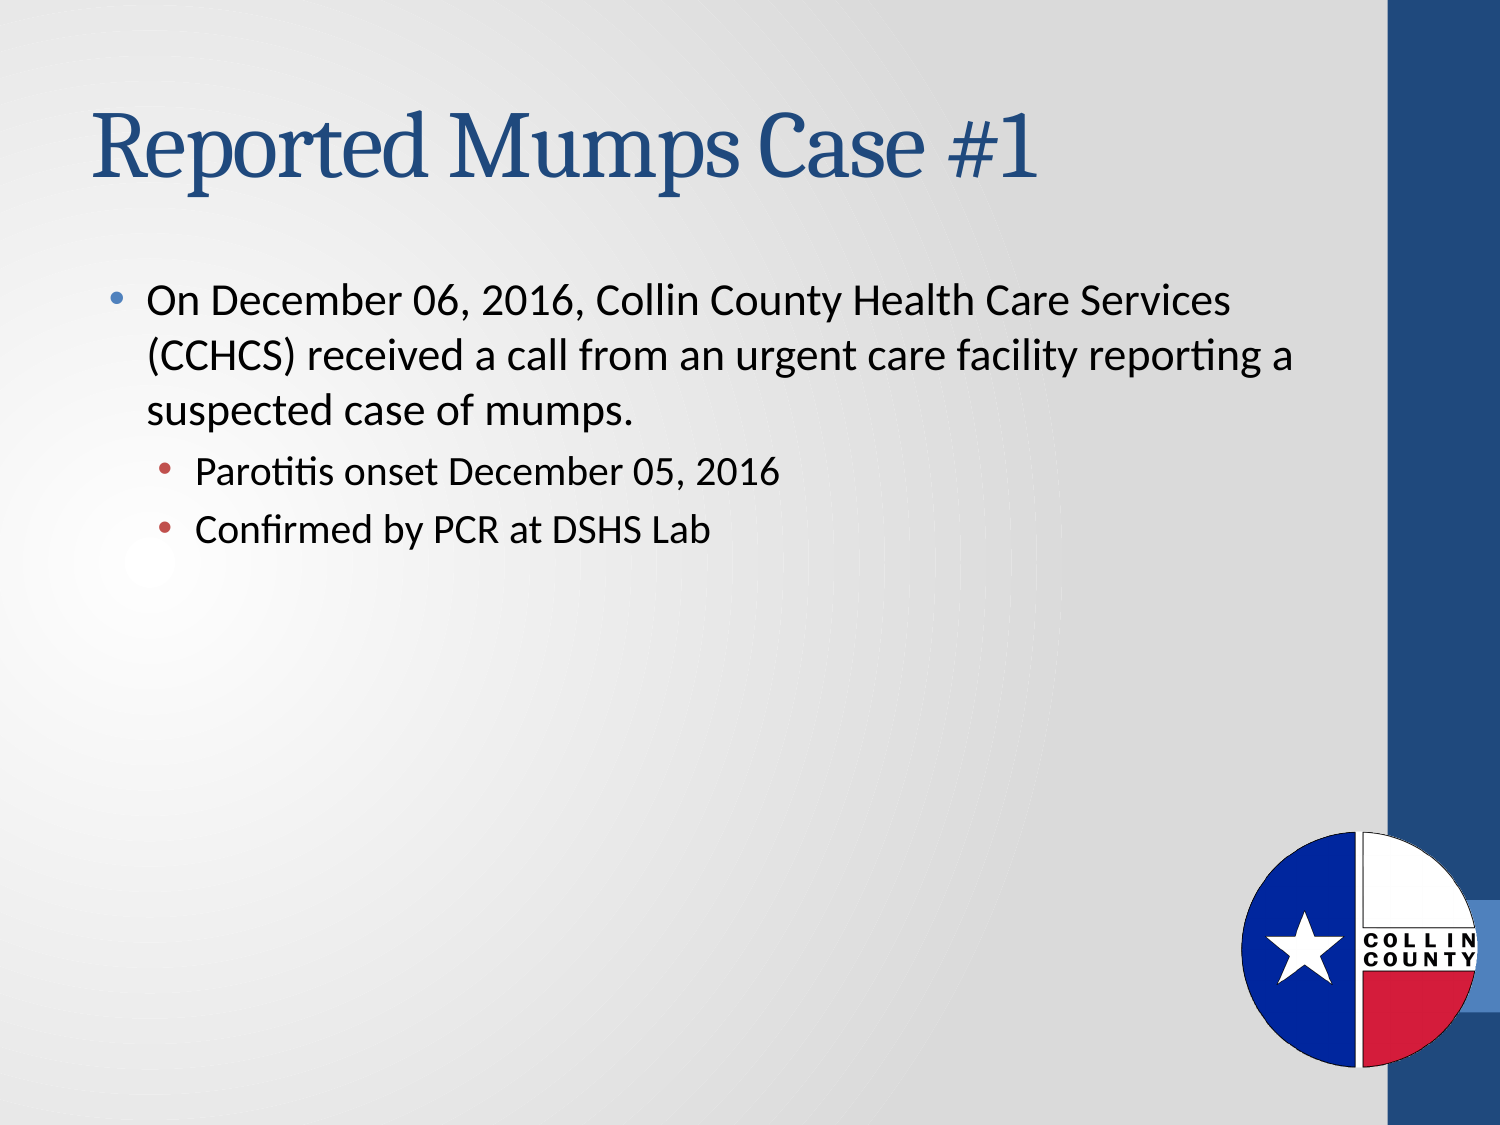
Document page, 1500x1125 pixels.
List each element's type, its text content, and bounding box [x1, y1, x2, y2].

title Reported Mumps Case #1 [75, 45, 1325, 233]
picture [1233, 824, 1485, 1076]
list On December 06, 2016, Collin County Health Care Services (CCHCS) received a call from an urgent care facility reporting a suspected case of mumps. Parotitis onset December 05, 2016 Confirmed by PCR at DSHS Lab [75, 262, 1325, 1050]
